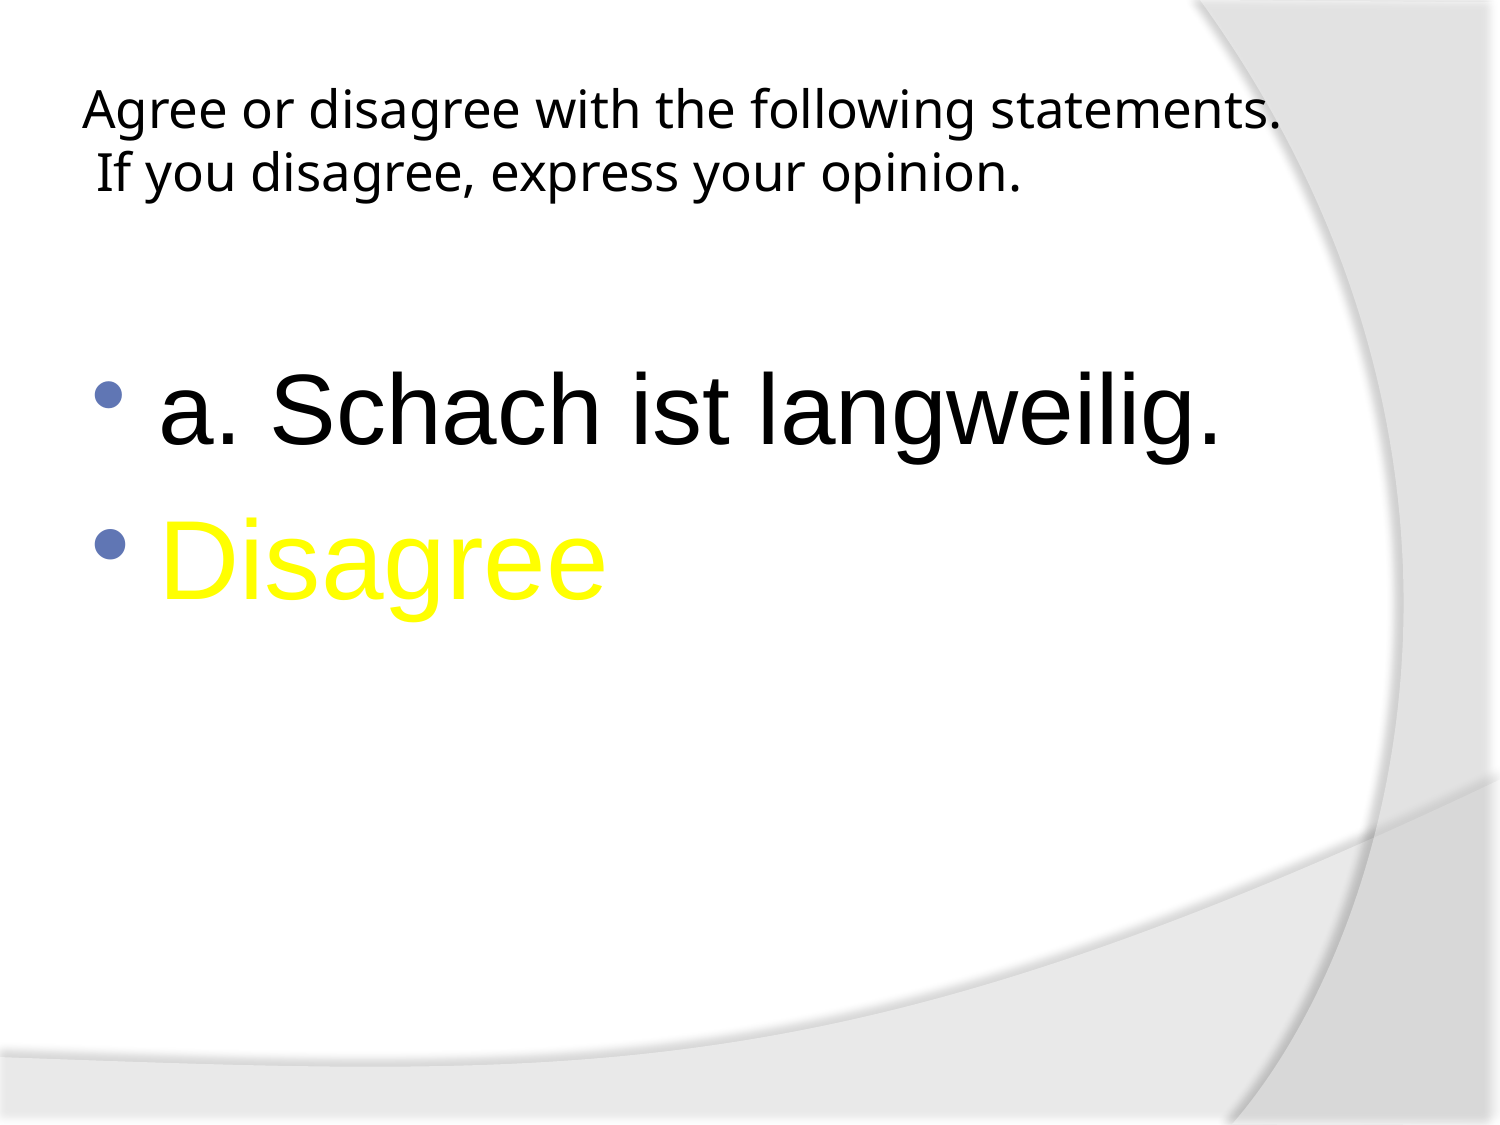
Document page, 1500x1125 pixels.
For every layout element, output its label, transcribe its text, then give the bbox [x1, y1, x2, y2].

list a. Schach ist langweilig. Disagree [75, 337, 1300, 988]
title Agree or disagree with the following statements. If you disagree, express your opinion. [75, 45, 1300, 233]
